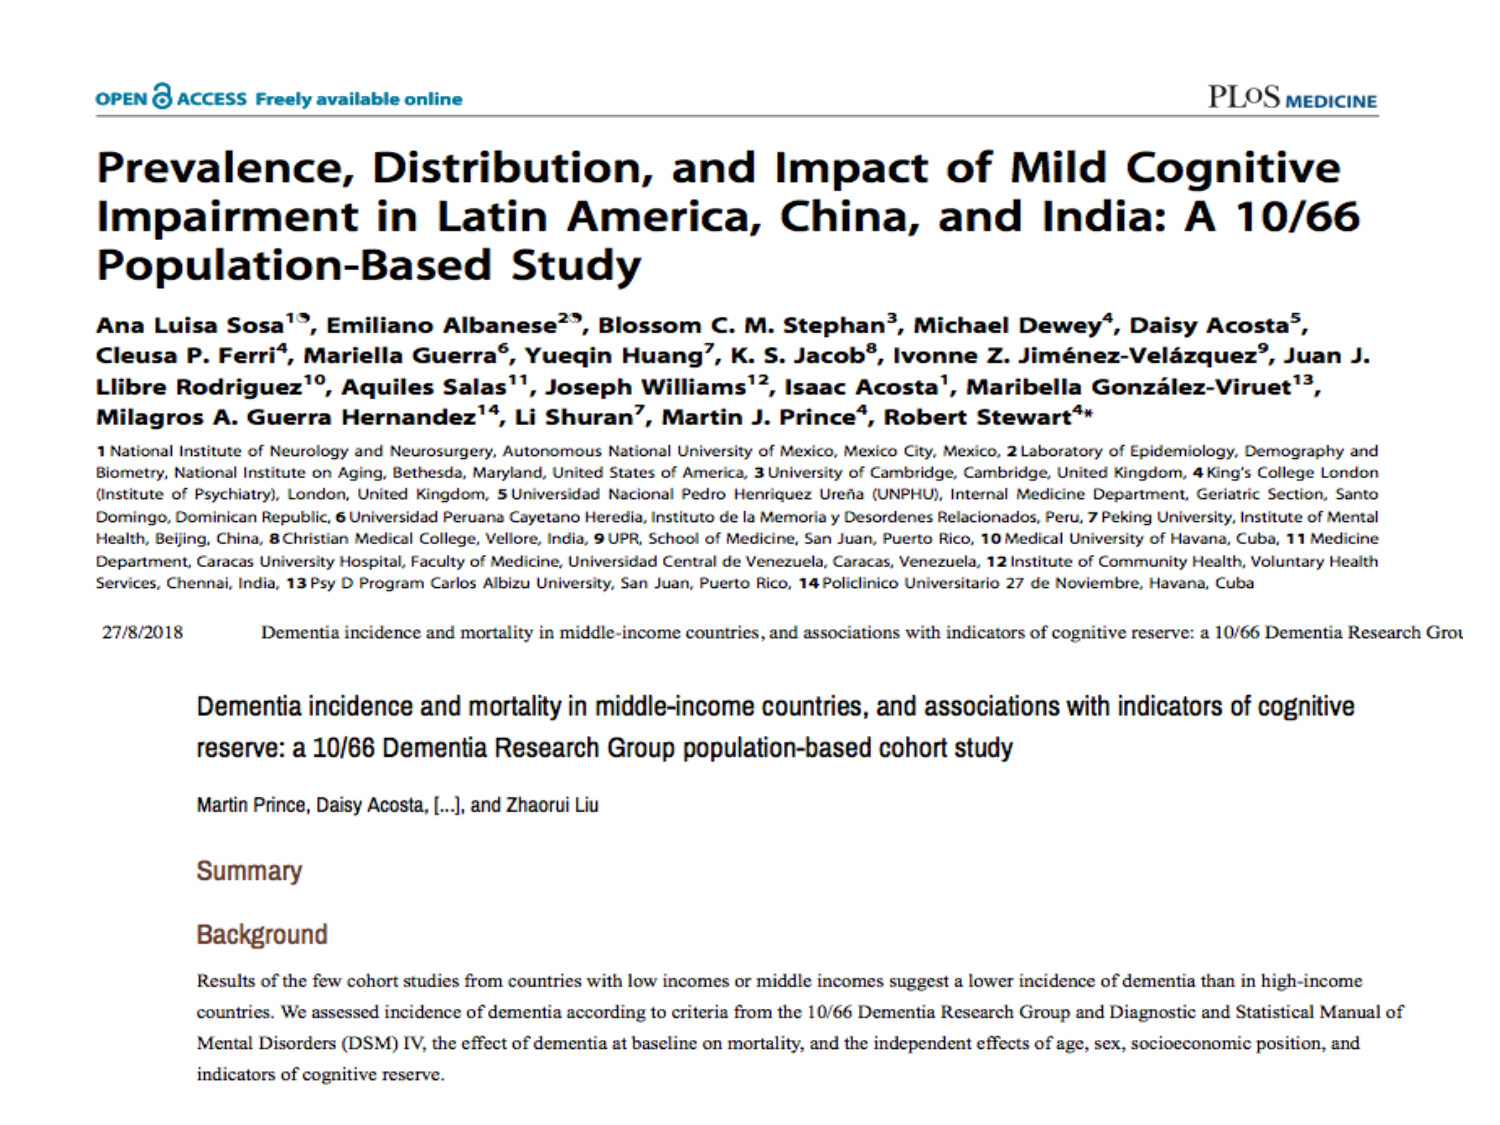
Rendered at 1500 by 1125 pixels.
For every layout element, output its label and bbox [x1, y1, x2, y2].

picture [62, 62, 1476, 601]
picture [68, 612, 1463, 1088]
